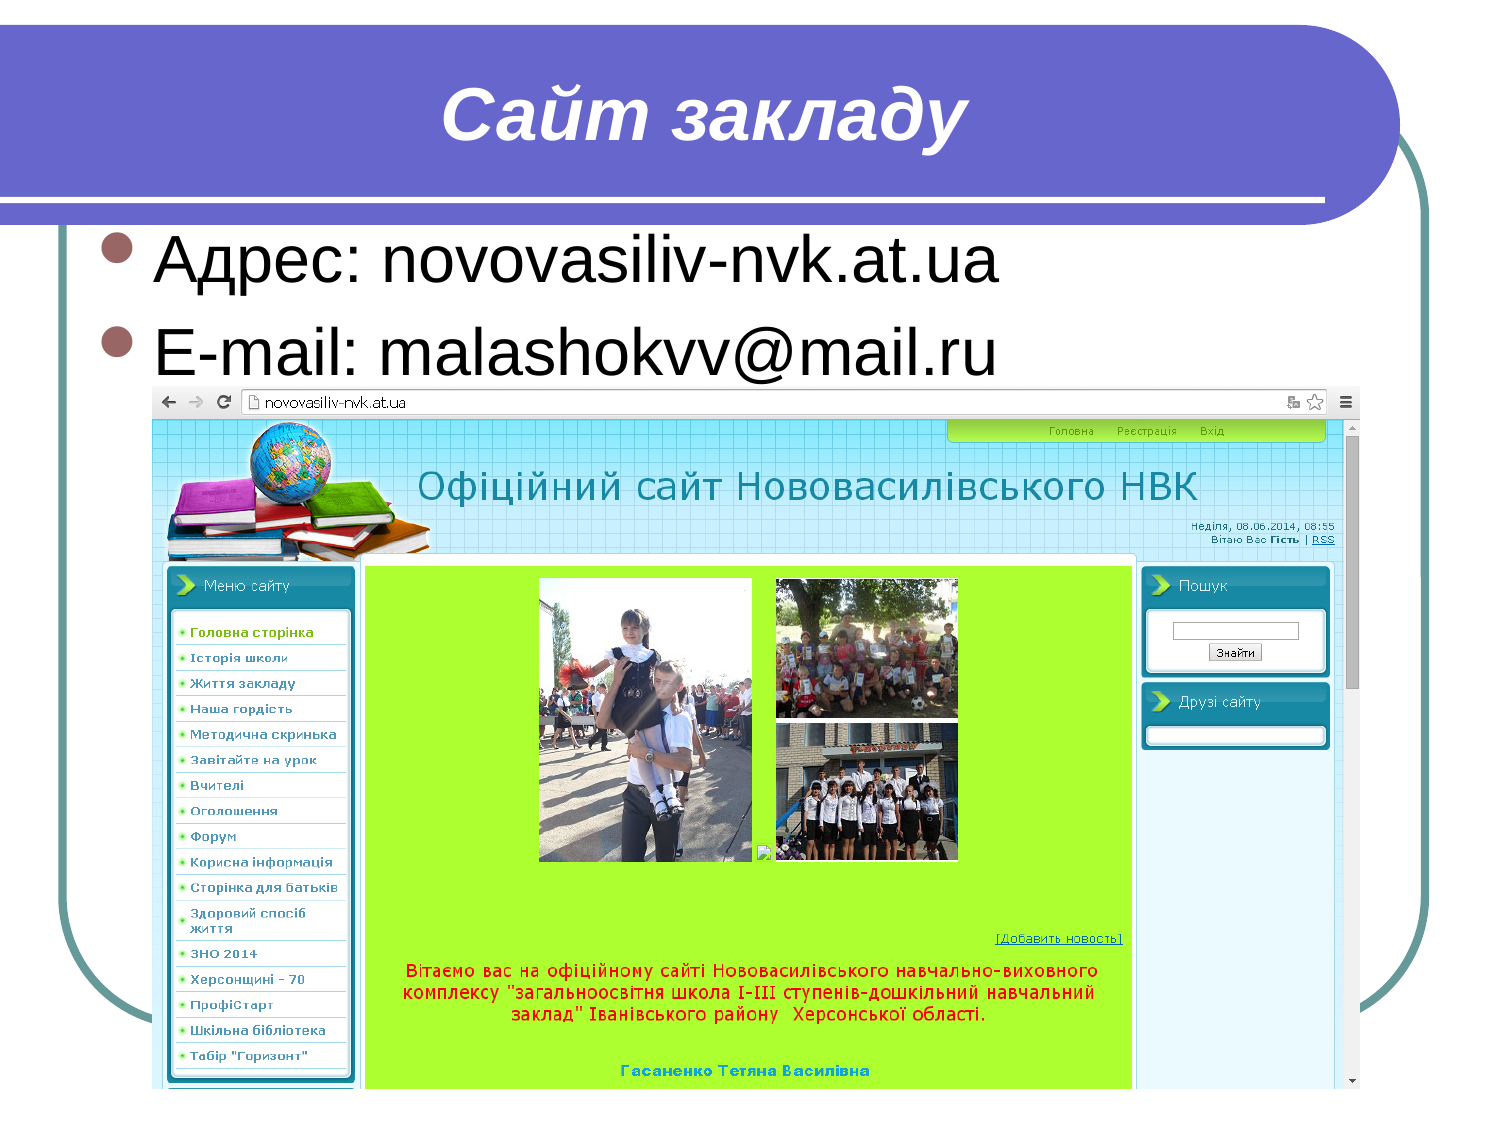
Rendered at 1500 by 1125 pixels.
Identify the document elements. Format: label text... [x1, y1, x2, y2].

list Адрес: novovasiliv-nvk.at.ua E-mail: malashokvv@mail.ru [81, 207, 1383, 364]
picture [152, 386, 1360, 1089]
title Сайт закладу [46, 34, 1362, 186]
